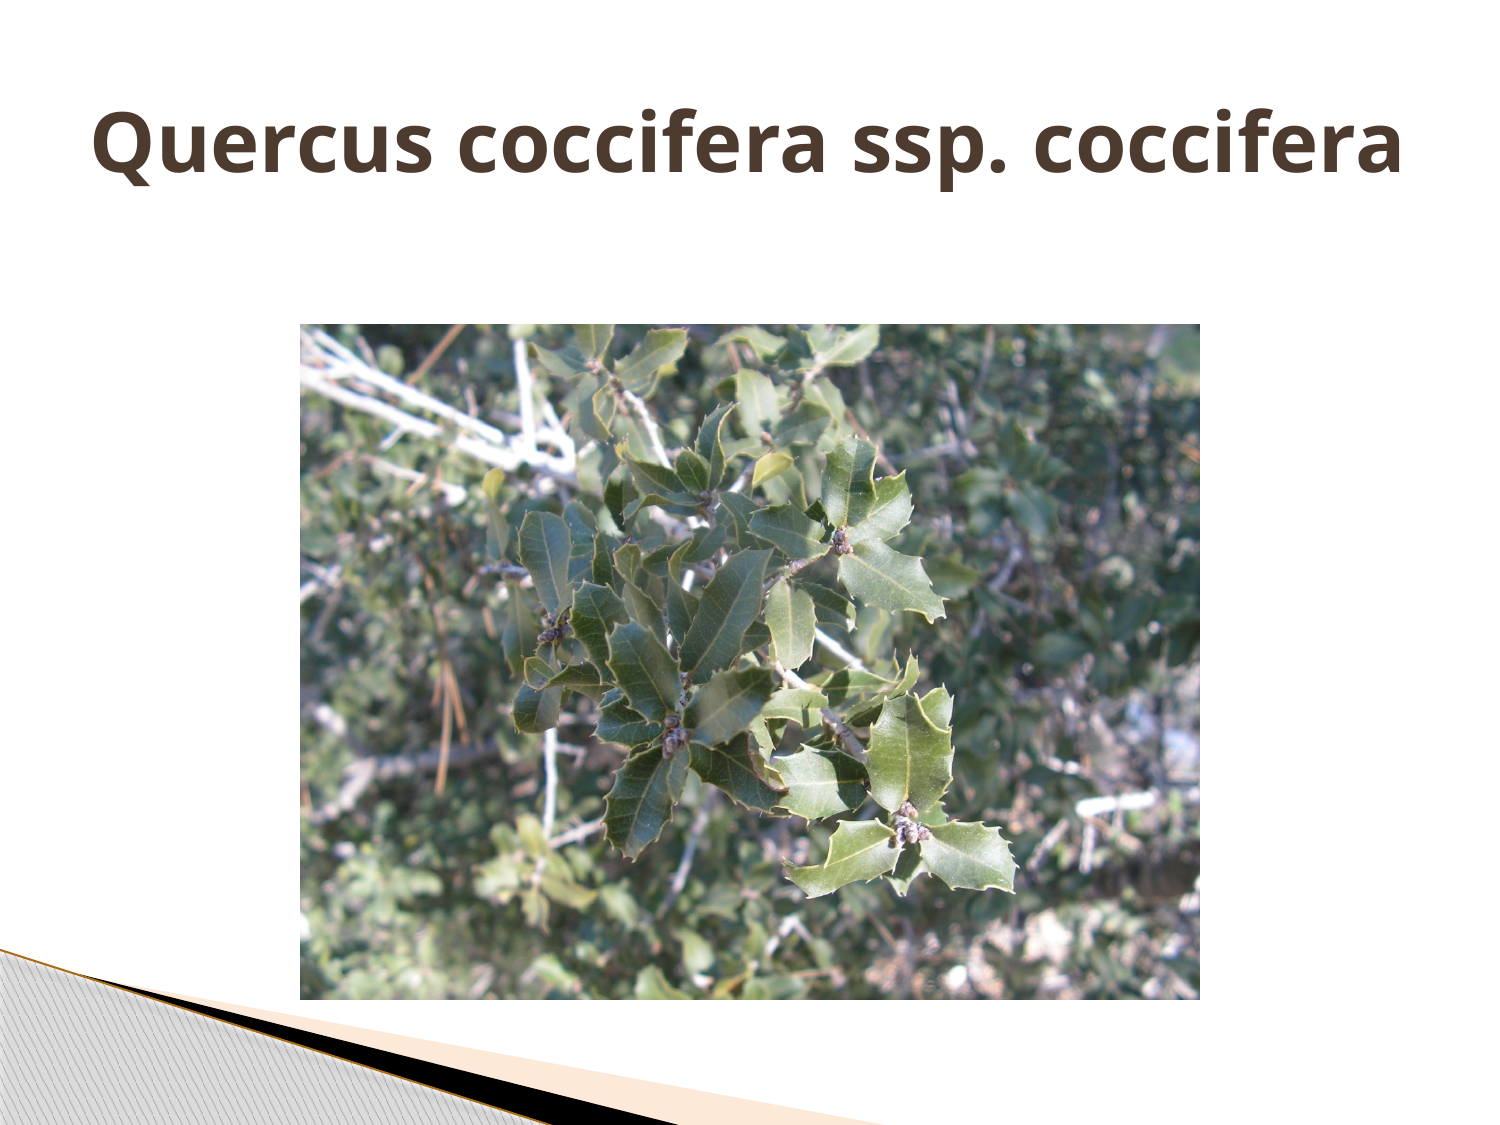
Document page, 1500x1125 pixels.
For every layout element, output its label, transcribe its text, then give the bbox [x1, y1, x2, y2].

title Quercus coccifera ssp. coccifera [75, 45, 1425, 233]
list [299, 324, 1201, 1001]
